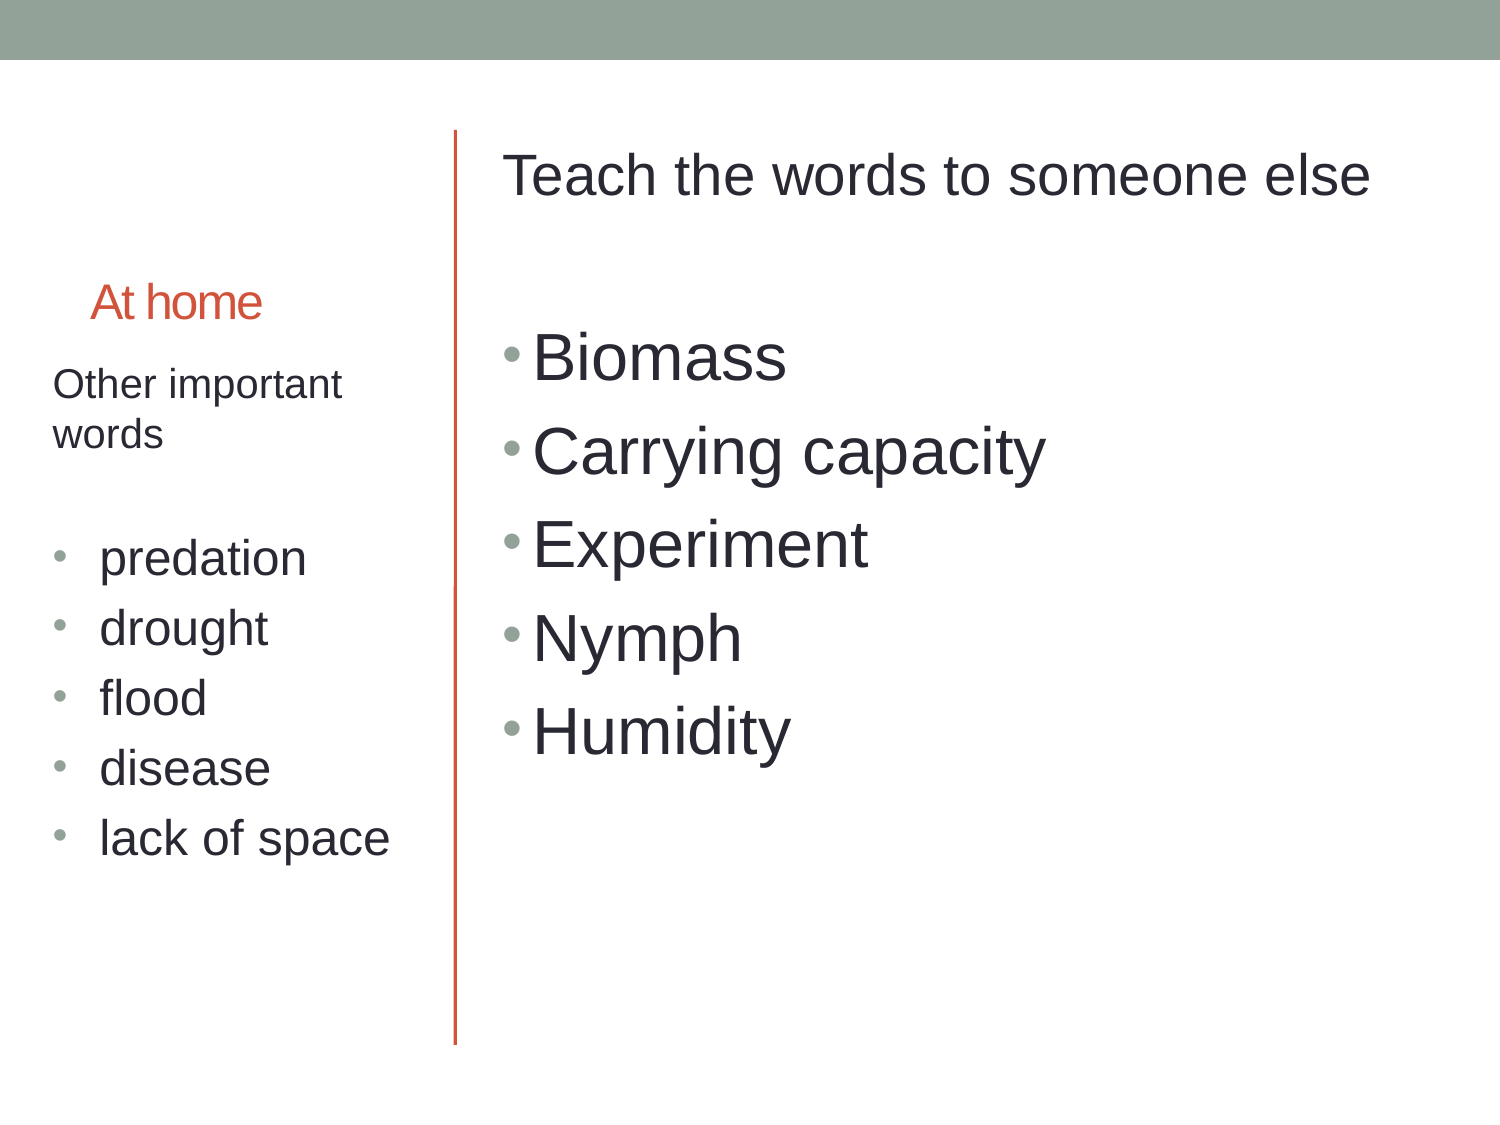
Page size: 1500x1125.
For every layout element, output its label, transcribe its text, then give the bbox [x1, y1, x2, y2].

list Teach the words to someone else Biomass Carrying capacity Experiment Nymph Humidity [487, 129, 1425, 1045]
list Other important words predation drought flood disease lack of space [37, 349, 426, 1046]
title At home [75, 129, 426, 337]
